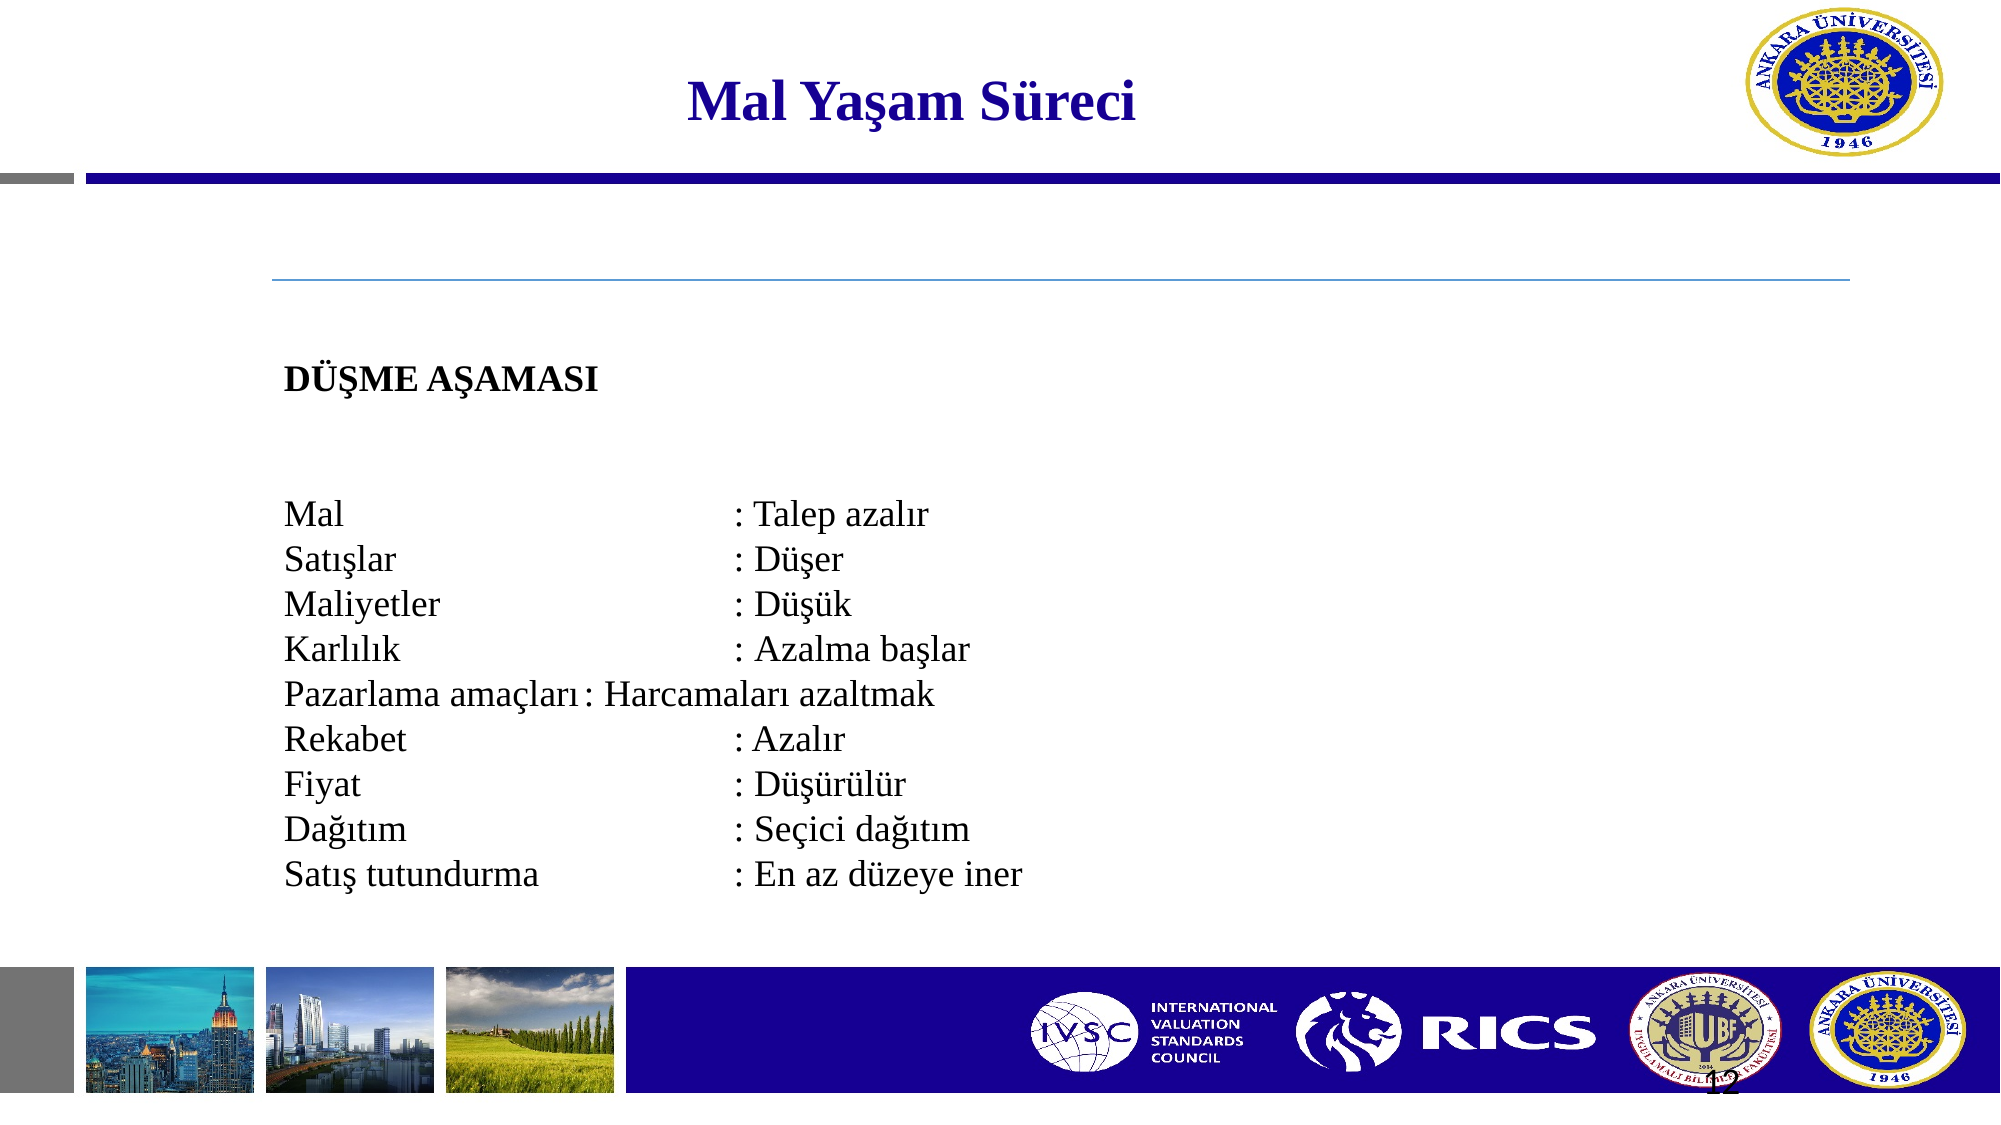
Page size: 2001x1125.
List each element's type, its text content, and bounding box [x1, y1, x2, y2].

picture [0, 0, 2000, 1125]
slide_number 12 [1687, 1050, 1863, 1096]
title Mal Yaşam Süreci [177, 62, 1647, 161]
text_box DÜŞME AŞAMASI Mal : Talep azalır Satışlar : Düşer Maliyetler : Düşük Karlılık : Azalma başlar Pazarlama amaçları : Harcamaları azaltmak Rekabet : Azalır Fiyat : Düşürülür Dağıtım : Seçici dağıtım Satış tutundurma : En az düzeye iner [269, 346, 1515, 901]
